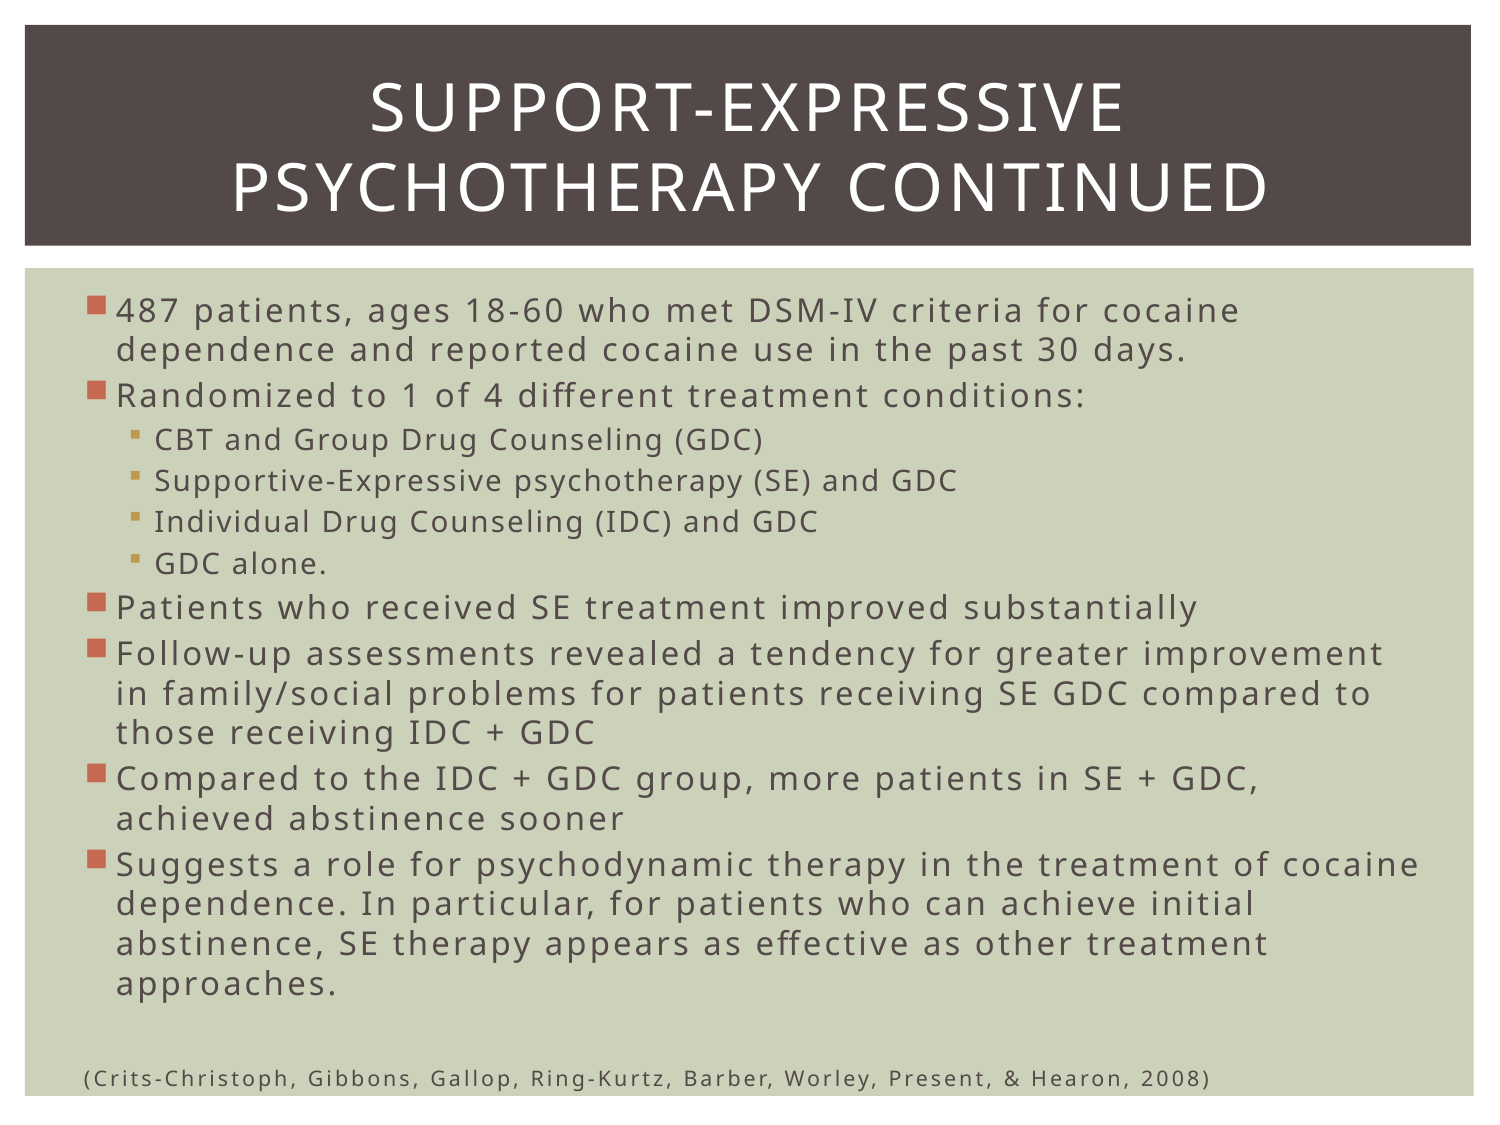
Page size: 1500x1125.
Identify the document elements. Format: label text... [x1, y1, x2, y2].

list 487 patients, ages 18-60 who met DSM-IV criteria for cocaine dependence and reported cocaine use in the past 30 days. Randomized to 1 of 4 different treatment conditions: CBT and Group Drug Counseling (GDC) Supportive-Expressive psychotherapy (SE) and GDC Individual Drug Counseling (IDC) and GDC GDC alone. Patients who received SE treatment improved substantially Follow-up assessments revealed a tendency for greater improvement in family/social problems for patients receiving SE GDC compared to those receiving IDC + GDC Compared to the IDC + GDC group, more patients in SE + GDC, achieved abstinence sooner Suggests a role for psychodynamic therapy in the treatment of cocaine dependence. In particular, for patients who can achieve initial abstinence, SE therapy appears as effective as other treatment approaches. (Crits-Christoph, Gibbons, Gallop, Ring-Kurtz, Barber, Worley, Present, & Hearon, 2008) [62, 281, 1442, 1100]
title Support-Expressive Psychotherapy Continued [62, 58, 1438, 232]
